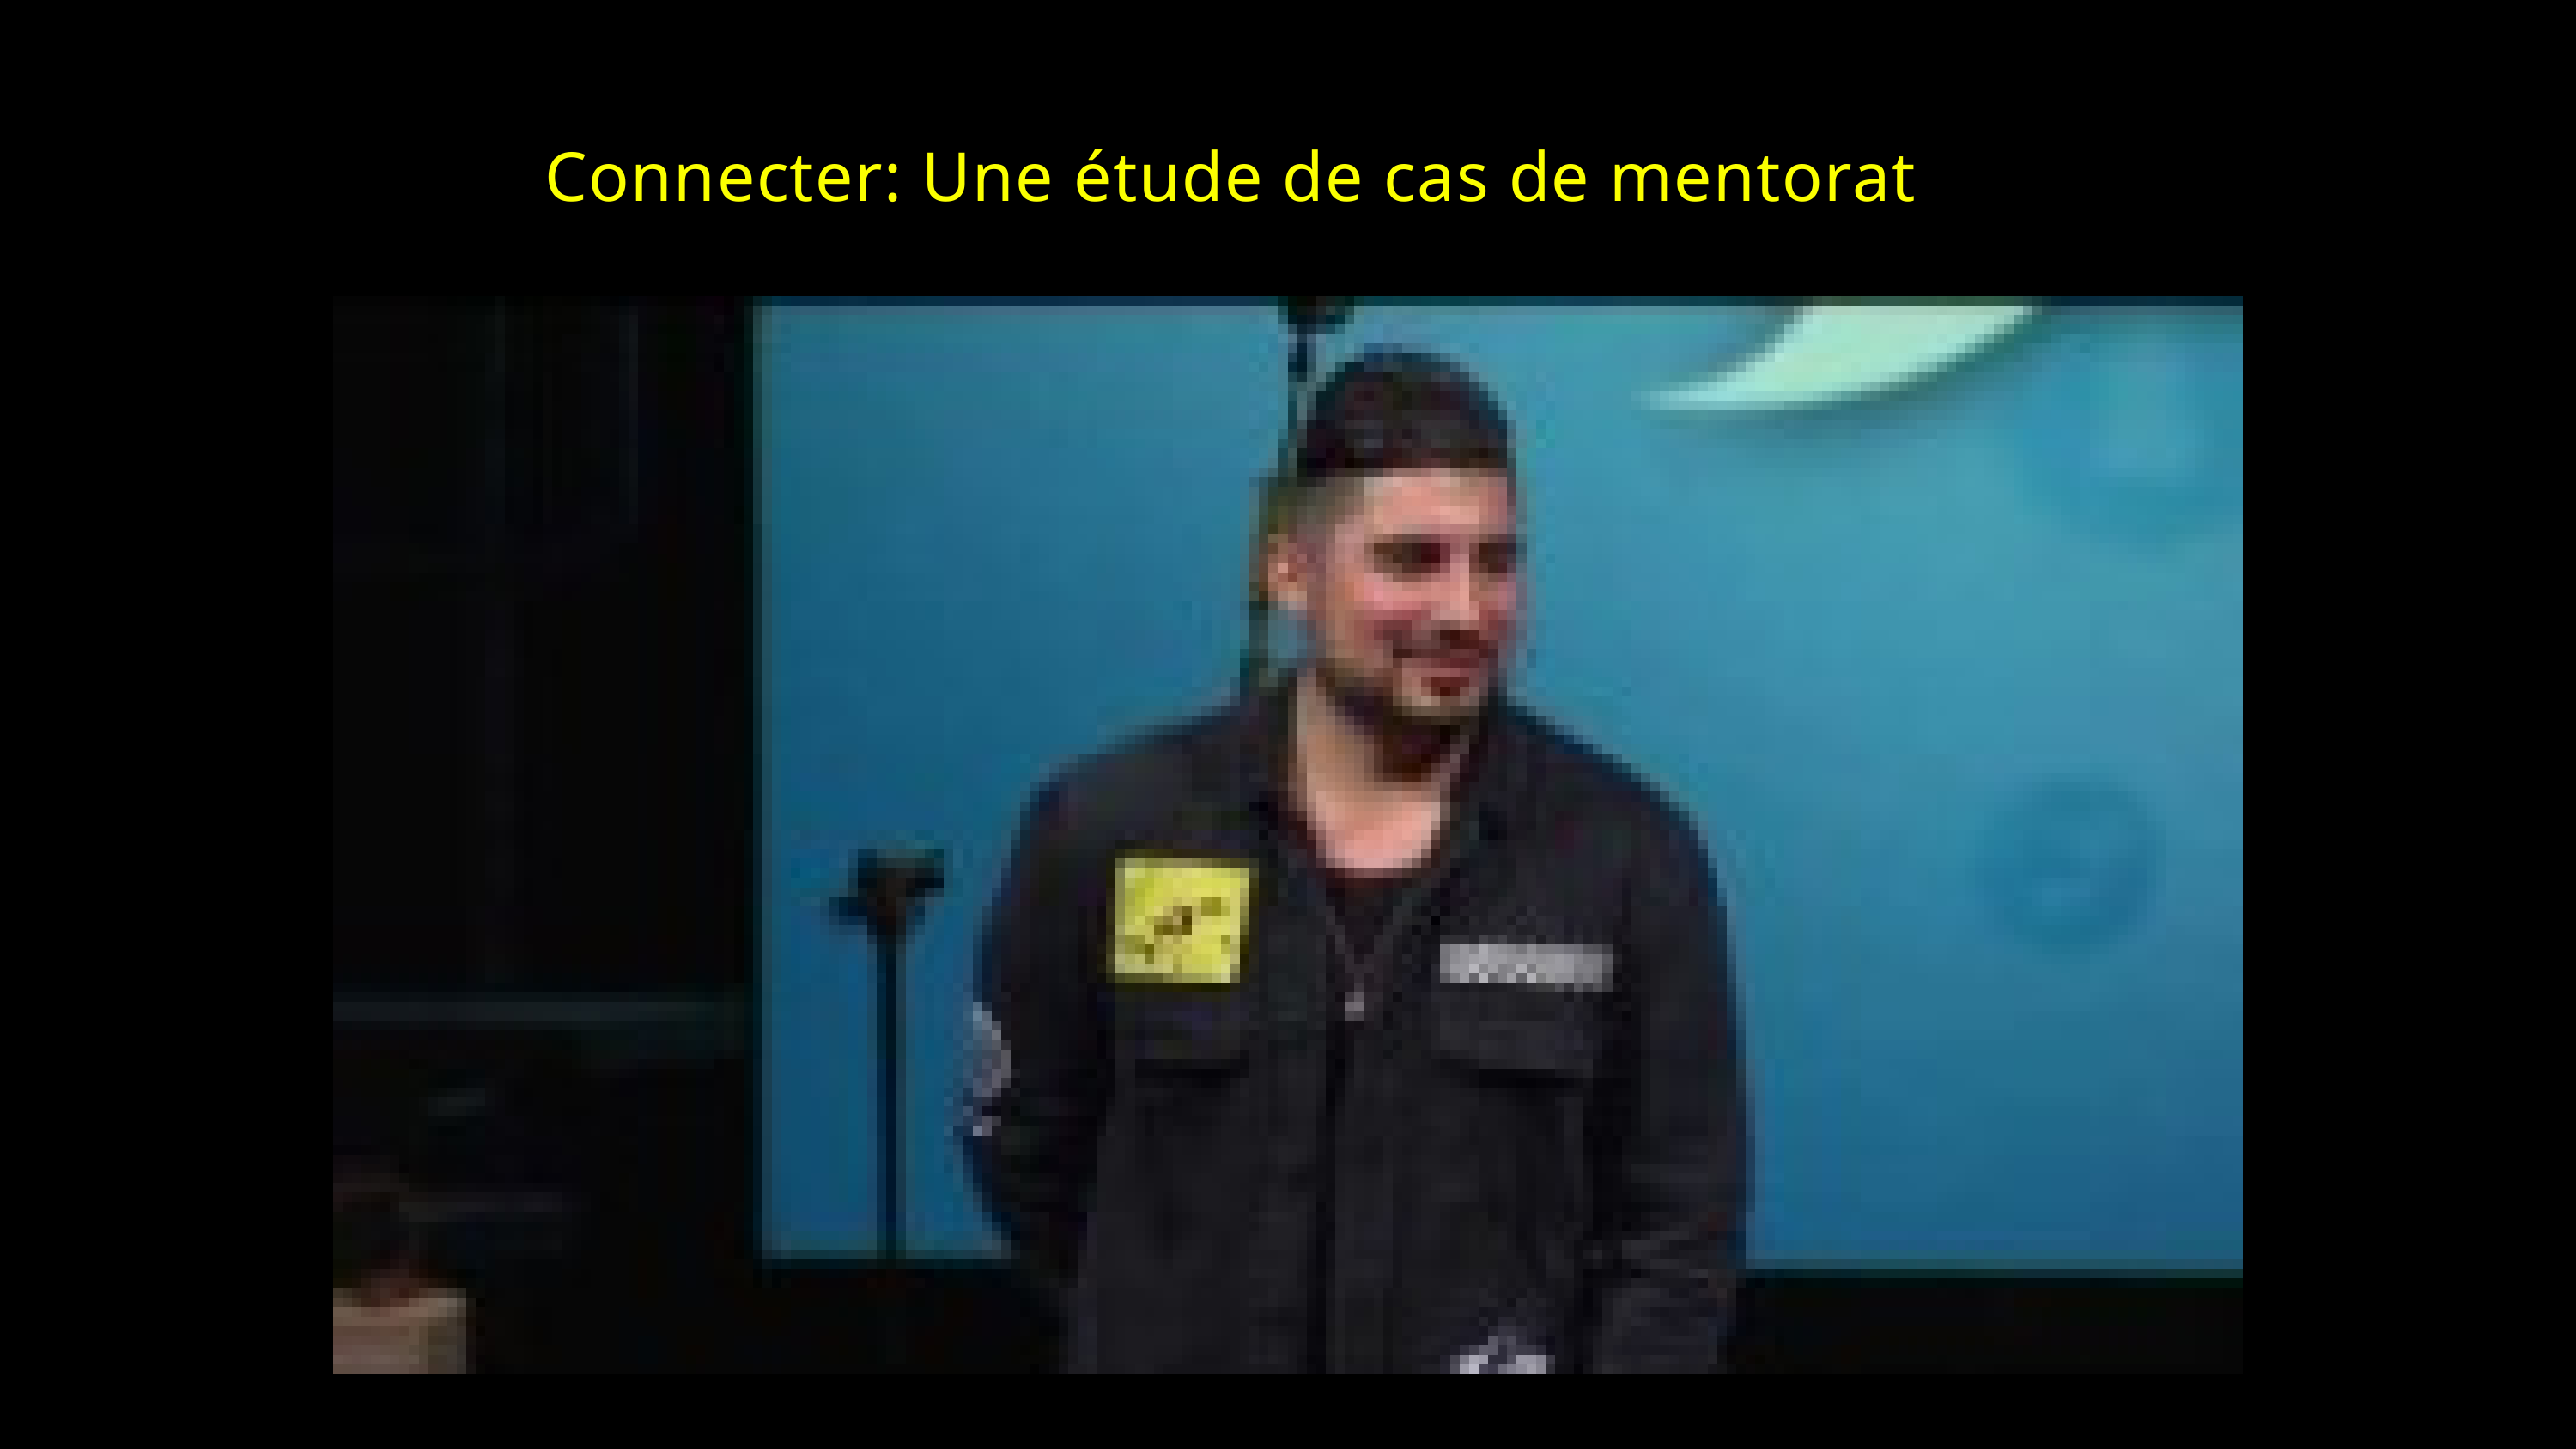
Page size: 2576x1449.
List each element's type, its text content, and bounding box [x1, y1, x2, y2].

text_box Connecter: Une étude de cas de mentorat [526, 134, 1937, 294]
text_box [332, 295, 2244, 1376]
